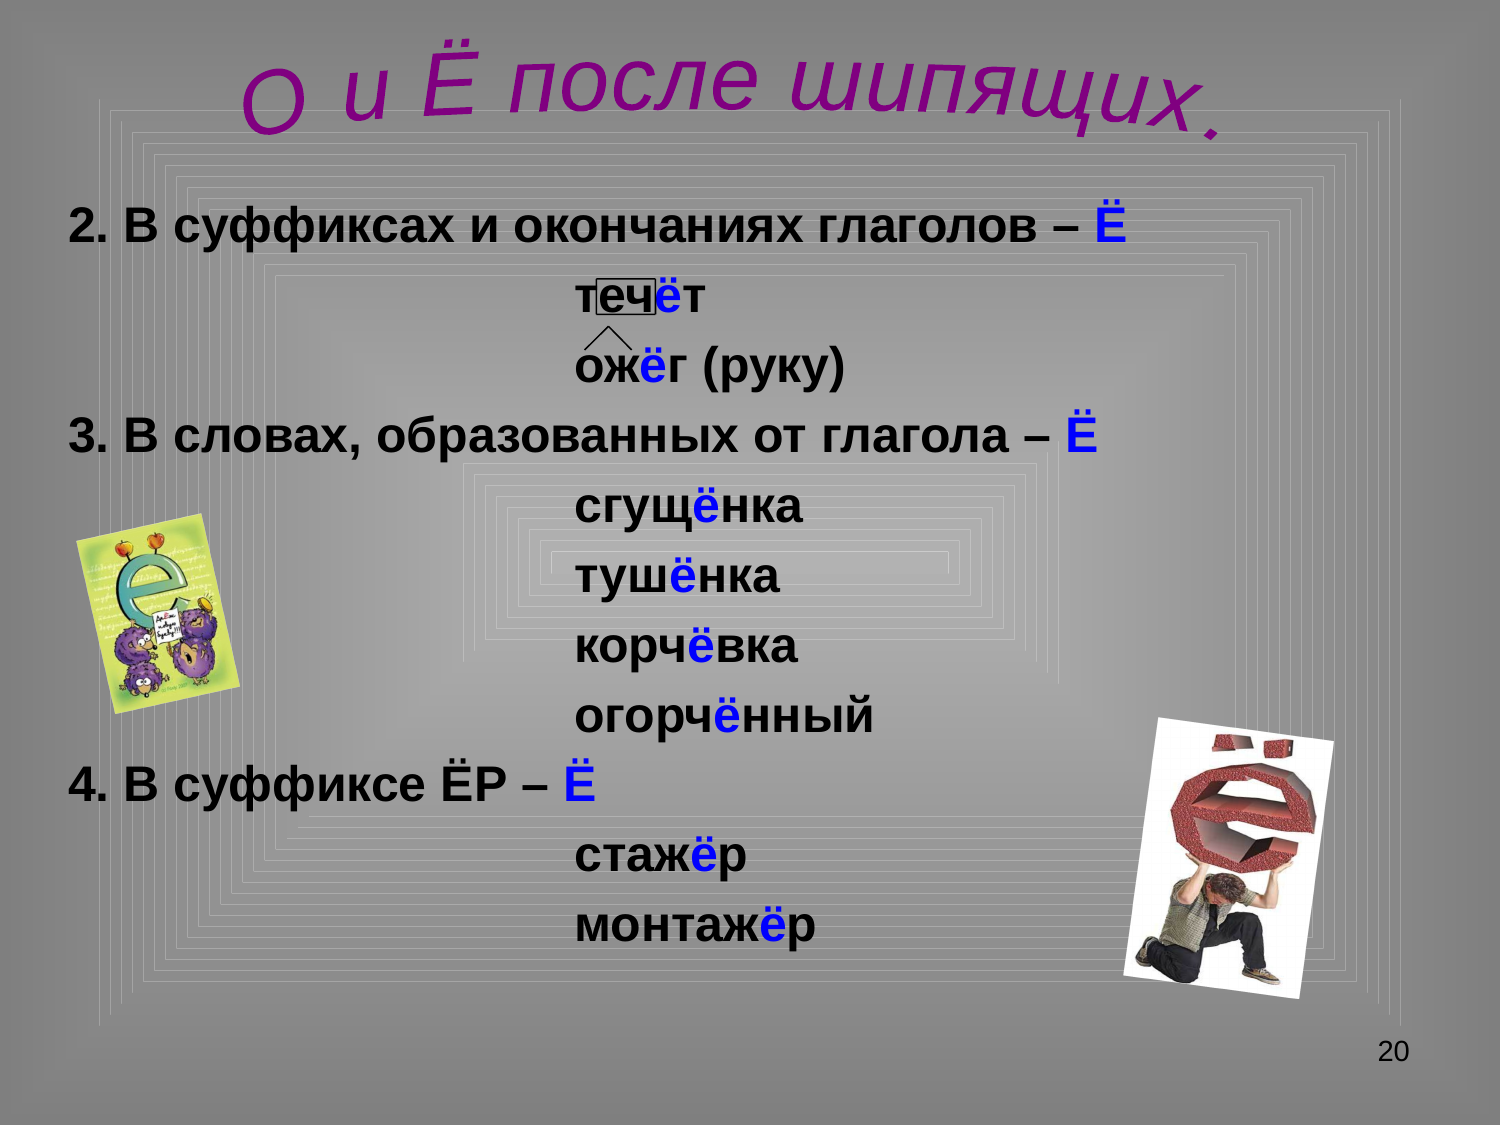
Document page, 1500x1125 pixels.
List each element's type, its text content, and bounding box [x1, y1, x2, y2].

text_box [596, 278, 656, 315]
picture [77, 514, 239, 713]
list 2. В суффиксах и окончаниях глаголов – Ё течёт ожёг (руку) 3. В словах, образованных от глагола – Ё сгущёнка тушёнка корчёвка огорчённый 4. В суффиксе ЁР – Ё стажёр монтажёр [52, 184, 1448, 1059]
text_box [584, 326, 632, 351]
slide_number 20 [1074, 1024, 1426, 1103]
picture [1124, 718, 1333, 999]
